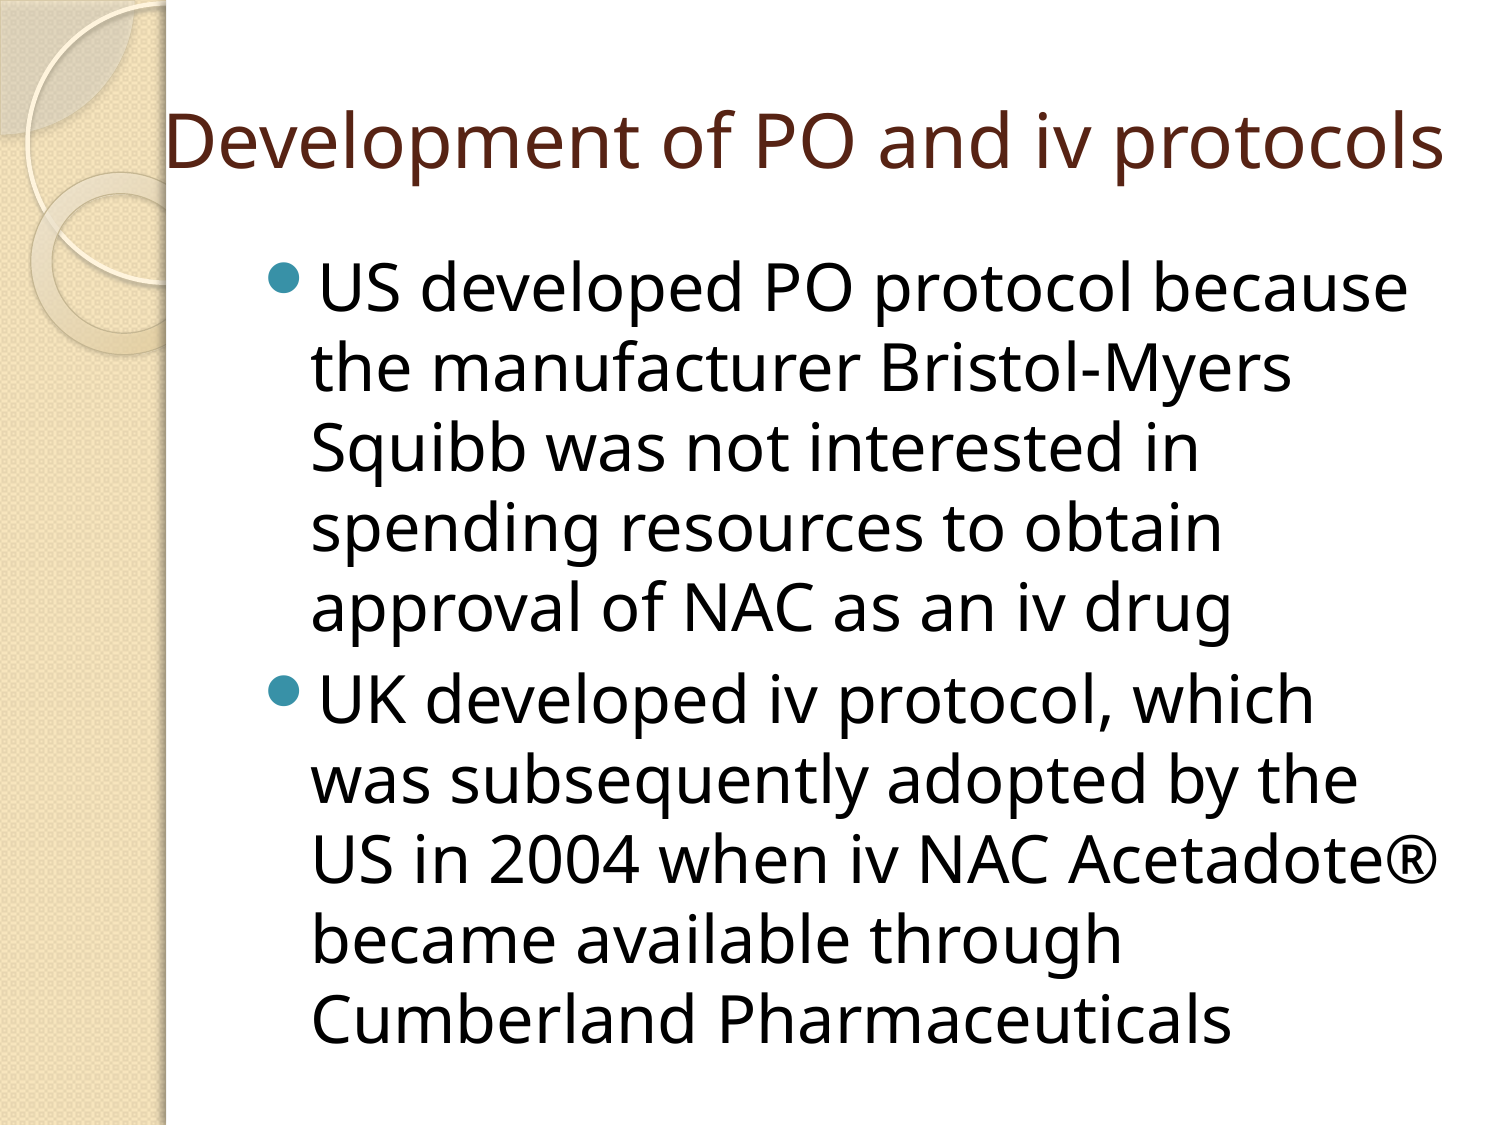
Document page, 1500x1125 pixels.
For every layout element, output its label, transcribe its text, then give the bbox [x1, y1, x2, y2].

list US developed PO protocol because the manufacturer Bristol-Myers Squibb was not interested in spending resources to obtain approval of NAC as an iv drug UK developed iv protocol, which was subsequently adopted by the US in 2004 when iv NAC Acetadote® became available through Cumberland Pharmaceuticals [235, 237, 1466, 1026]
title Development of PO and iv protocols [147, 42, 1466, 233]
